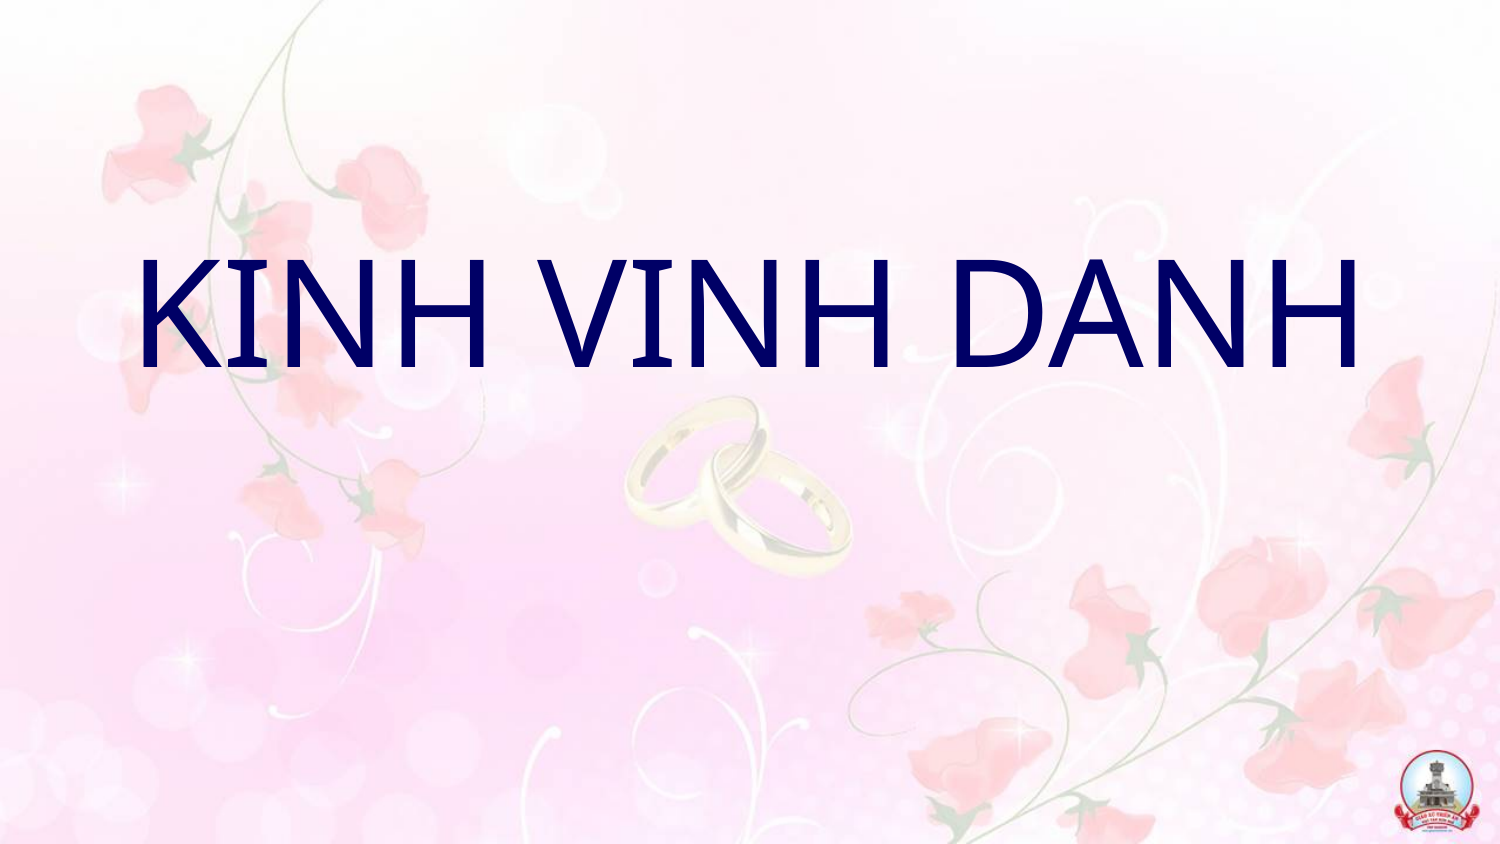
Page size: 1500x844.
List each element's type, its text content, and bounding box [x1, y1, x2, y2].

subtitle KINH VINH DANH [0, 0, 1500, 844]
